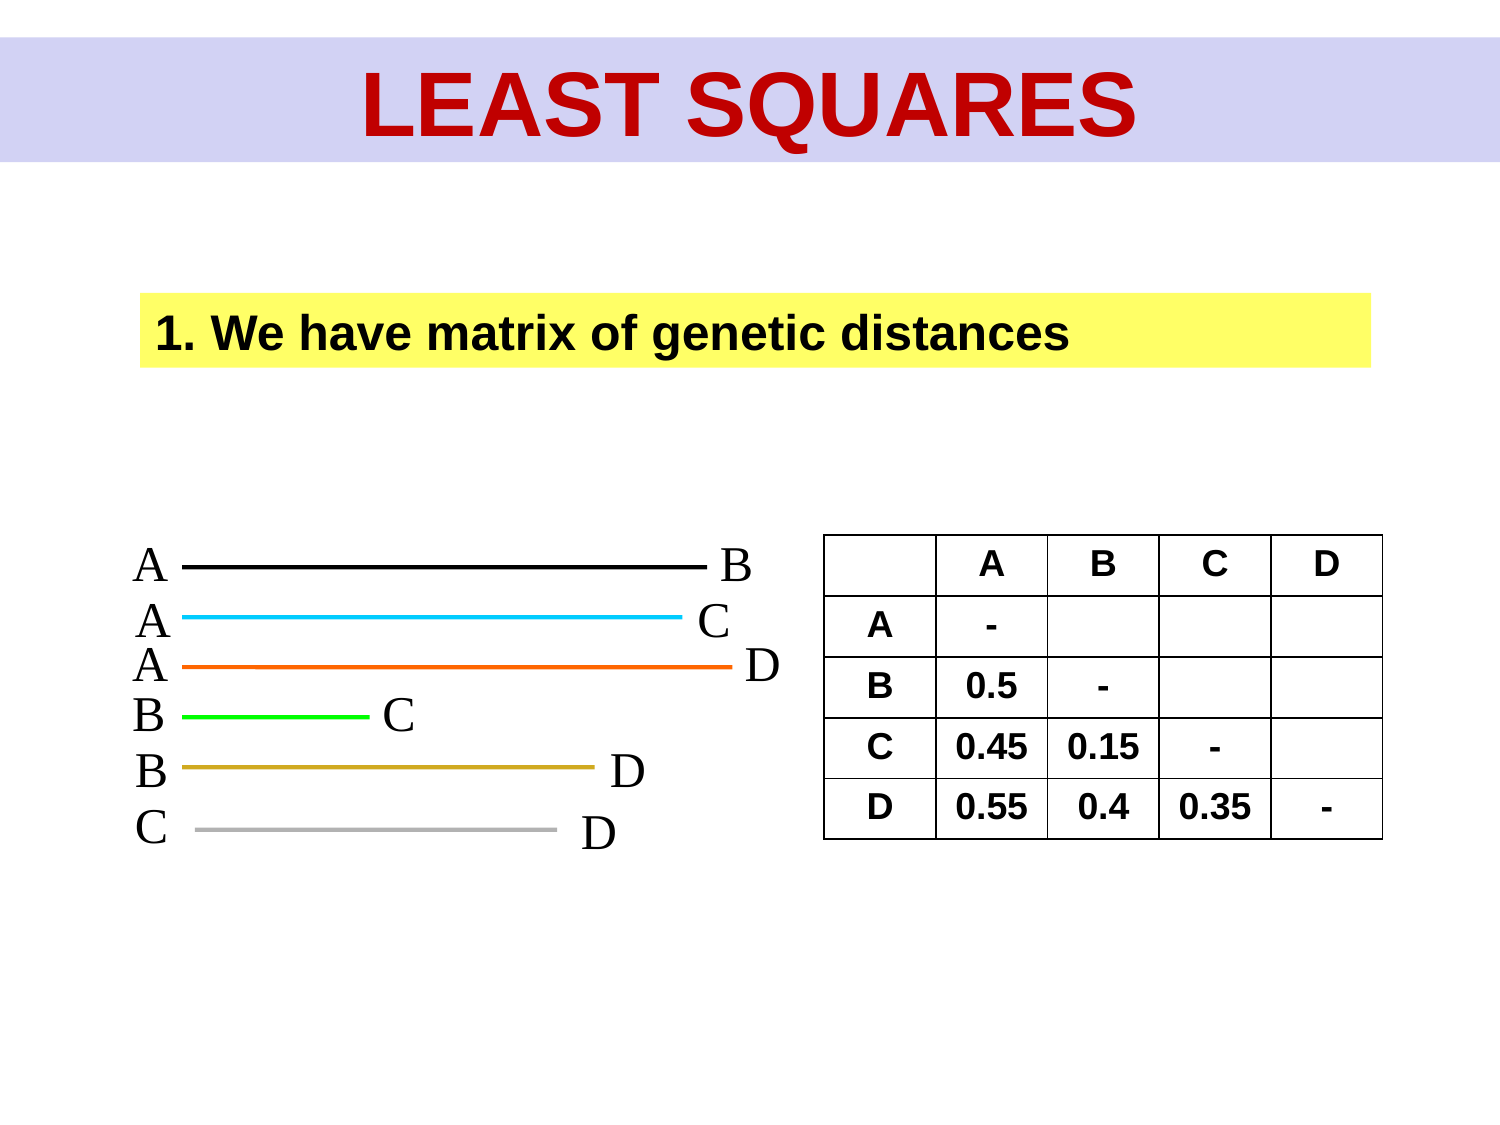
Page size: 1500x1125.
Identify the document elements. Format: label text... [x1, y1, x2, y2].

table_cell B [825, 658, 935, 717]
table_header [825, 536, 935, 595]
table_cell 0.55 [937, 779, 1047, 838]
text_box 1. We have matrix of genetic distances [140, 292, 1372, 368]
text_box A [117, 623, 184, 699]
text_box C [120, 786, 183, 862]
table_cell A [825, 597, 935, 656]
text_box B [704, 523, 768, 599]
table_cell 0.45 [937, 719, 1047, 778]
table_header A [937, 536, 1047, 595]
table_cell [1272, 719, 1382, 778]
table_cell D [825, 779, 935, 838]
text_box C [367, 673, 431, 749]
text_box C [682, 579, 746, 655]
table_cell - [1272, 779, 1382, 838]
table_cell 0.5 [937, 658, 1047, 717]
table_cell 0.35 [1160, 779, 1270, 838]
table_cell [1272, 658, 1382, 717]
text_box D [595, 729, 661, 805]
text_box LEAST SQUARES [0, 37, 1500, 163]
table_header D [1272, 536, 1382, 595]
table_cell [1048, 597, 1158, 656]
table_cell - [1048, 658, 1158, 717]
table_header C [1160, 536, 1270, 595]
table_cell - [1160, 719, 1270, 778]
table_cell [1160, 658, 1270, 717]
text_box A [117, 523, 184, 599]
table_header B [1048, 536, 1158, 595]
table_cell C [825, 719, 935, 778]
text_box A [120, 579, 186, 655]
text_box D [566, 792, 632, 867]
table_cell 0.15 [1048, 719, 1158, 778]
text_box B [117, 673, 181, 749]
text_box D [729, 623, 796, 699]
table_cell [1160, 597, 1270, 656]
table_cell - [937, 597, 1047, 656]
table_cell [1272, 597, 1382, 656]
table_cell 0.4 [1048, 779, 1158, 838]
text_box B [120, 729, 183, 786]
